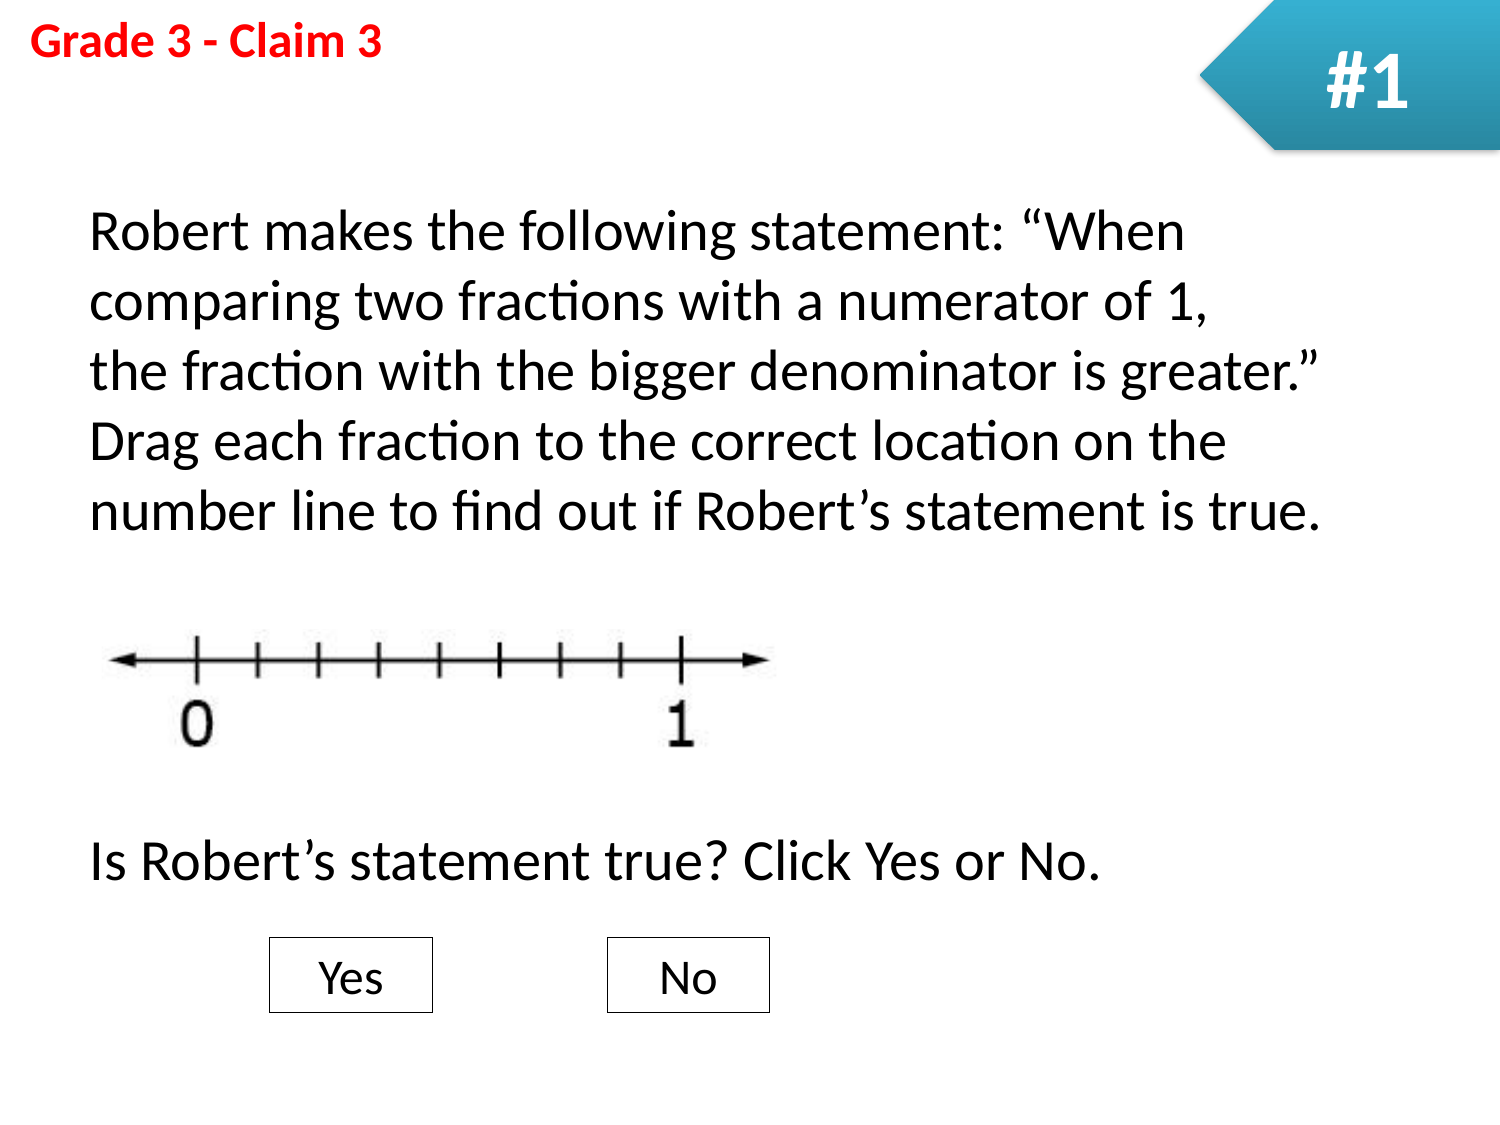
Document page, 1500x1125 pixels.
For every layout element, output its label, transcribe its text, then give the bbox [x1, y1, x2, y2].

text_box No [607, 937, 770, 1013]
text_box #1 [1199, 0, 1500, 150]
picture [101, 628, 777, 774]
text_box Yes [269, 937, 433, 1013]
